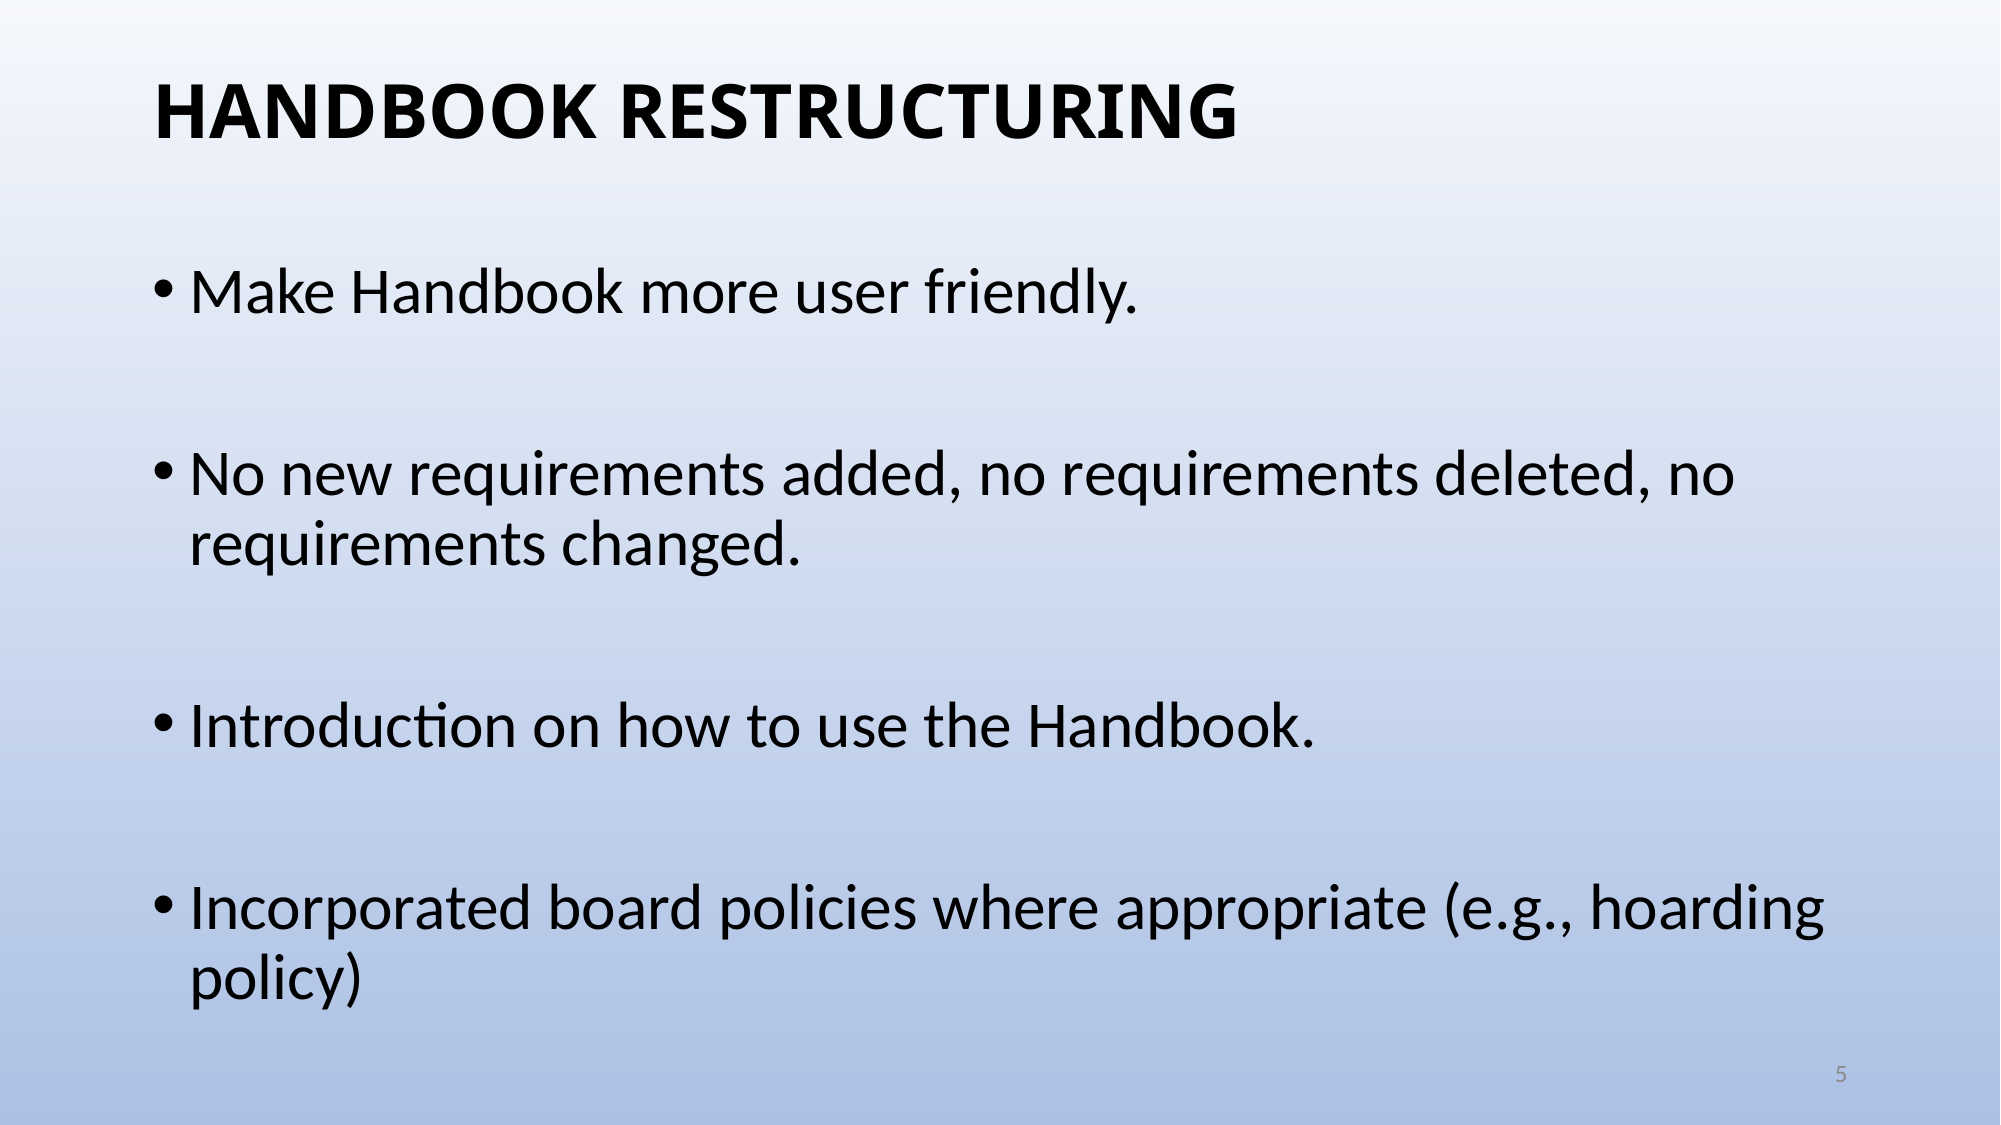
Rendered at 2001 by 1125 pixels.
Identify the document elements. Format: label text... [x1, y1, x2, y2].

title HANDBOOK RESTRUCTURING [137, 59, 1863, 168]
slide_number 5 [1412, 1042, 1863, 1103]
list Make Handbook more user friendly. No new requirements added, no requirements deleted, no requirements changed. Introduction on how to use the Handbook. Incorporated board policies where appropriate (e.g., hoarding policy) [137, 249, 1863, 1025]
